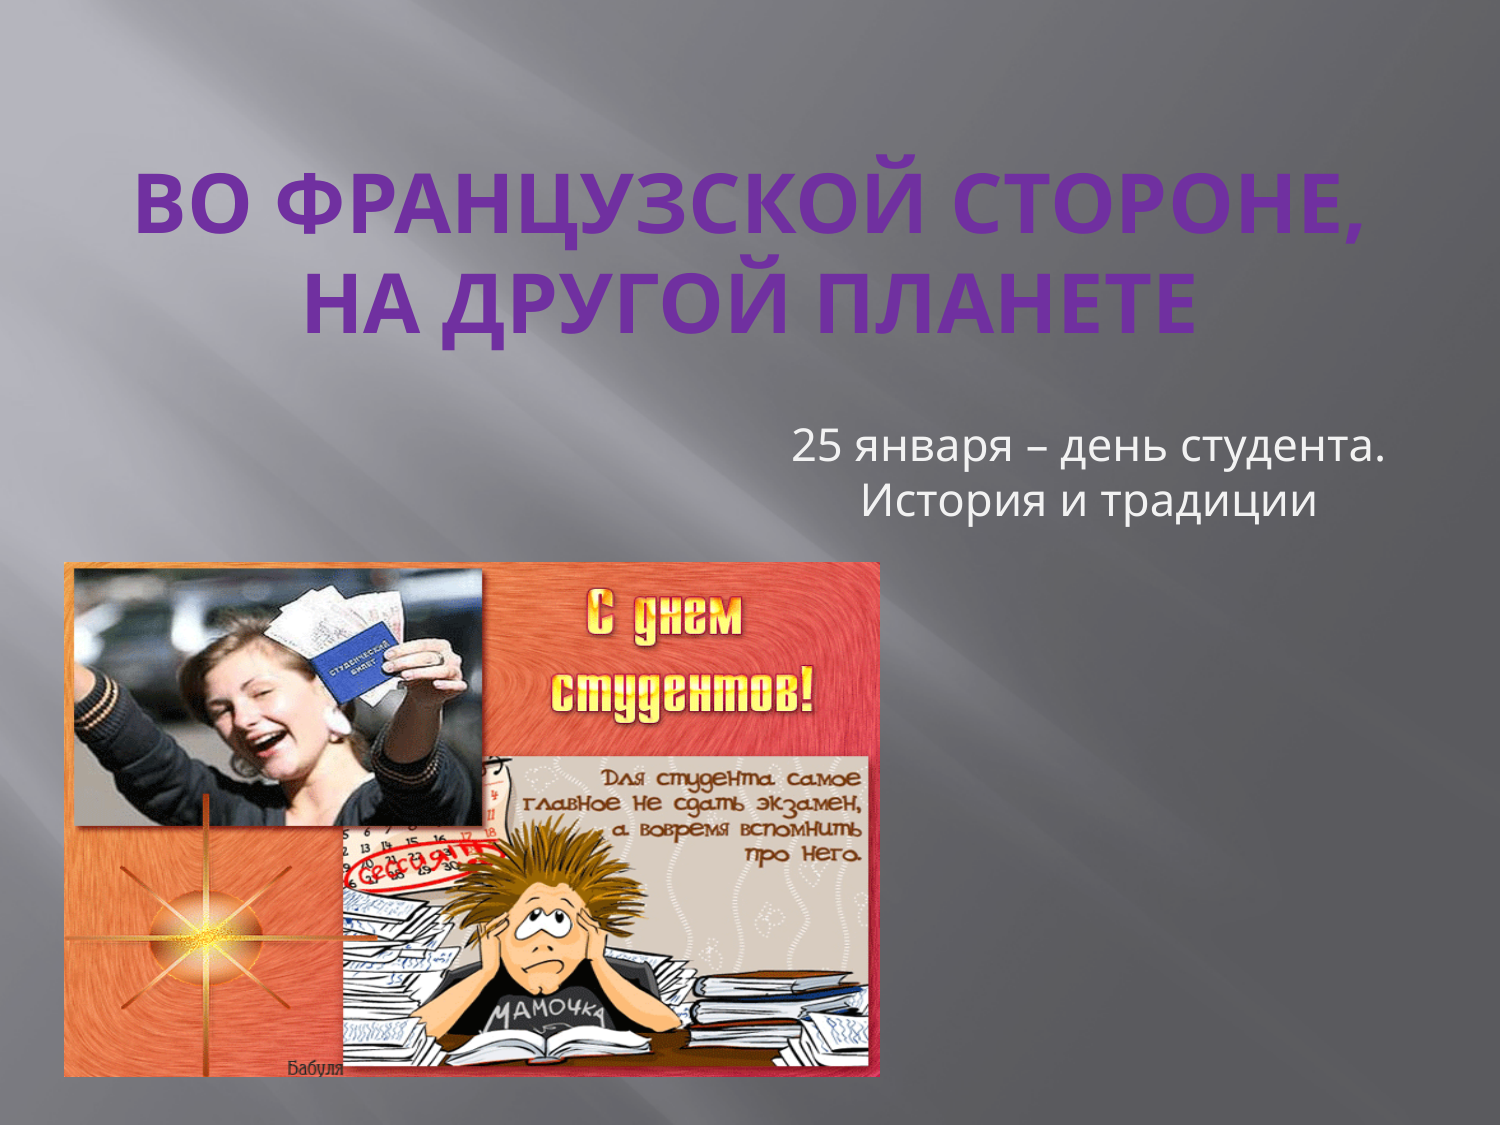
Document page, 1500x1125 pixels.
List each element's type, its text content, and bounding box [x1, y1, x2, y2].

picture [64, 562, 881, 1077]
subtitle 25 января – день студента. История и традиции [773, 408, 1405, 587]
title Во французской стороне, на другой планете [112, 66, 1388, 350]
